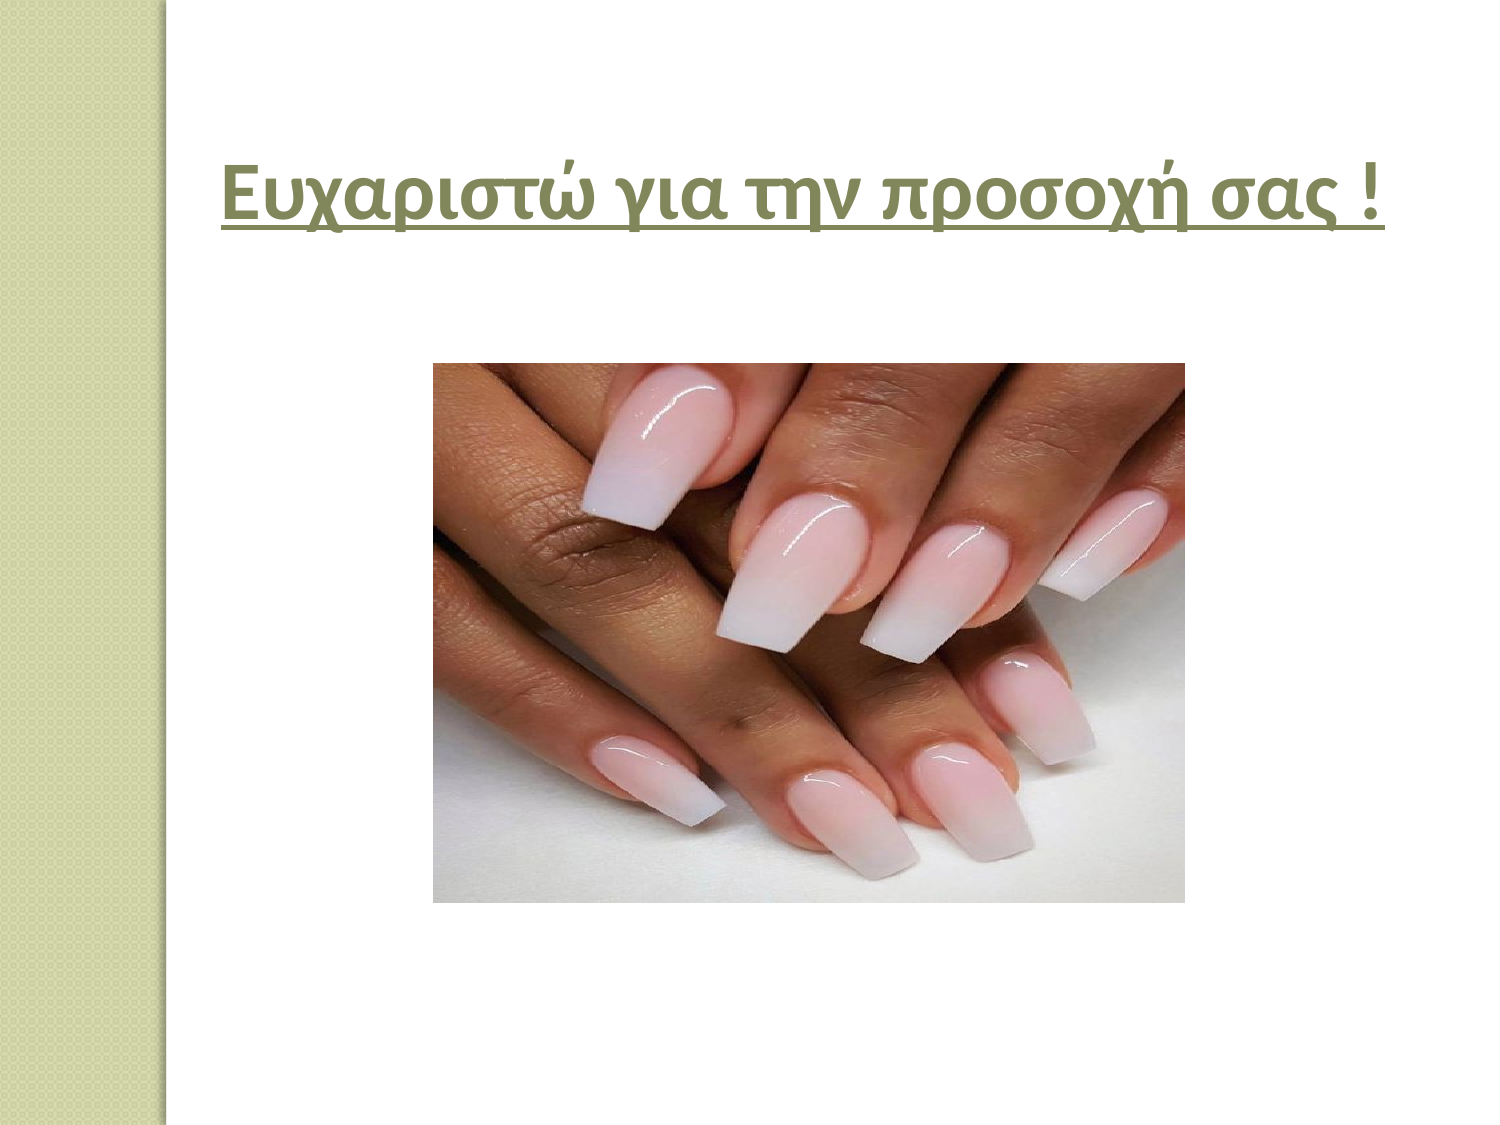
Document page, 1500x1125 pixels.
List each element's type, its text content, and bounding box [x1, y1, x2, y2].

text_box Ευχαριστώ για την προσοχή σας ! [81, 128, 1500, 244]
picture [433, 362, 1185, 903]
